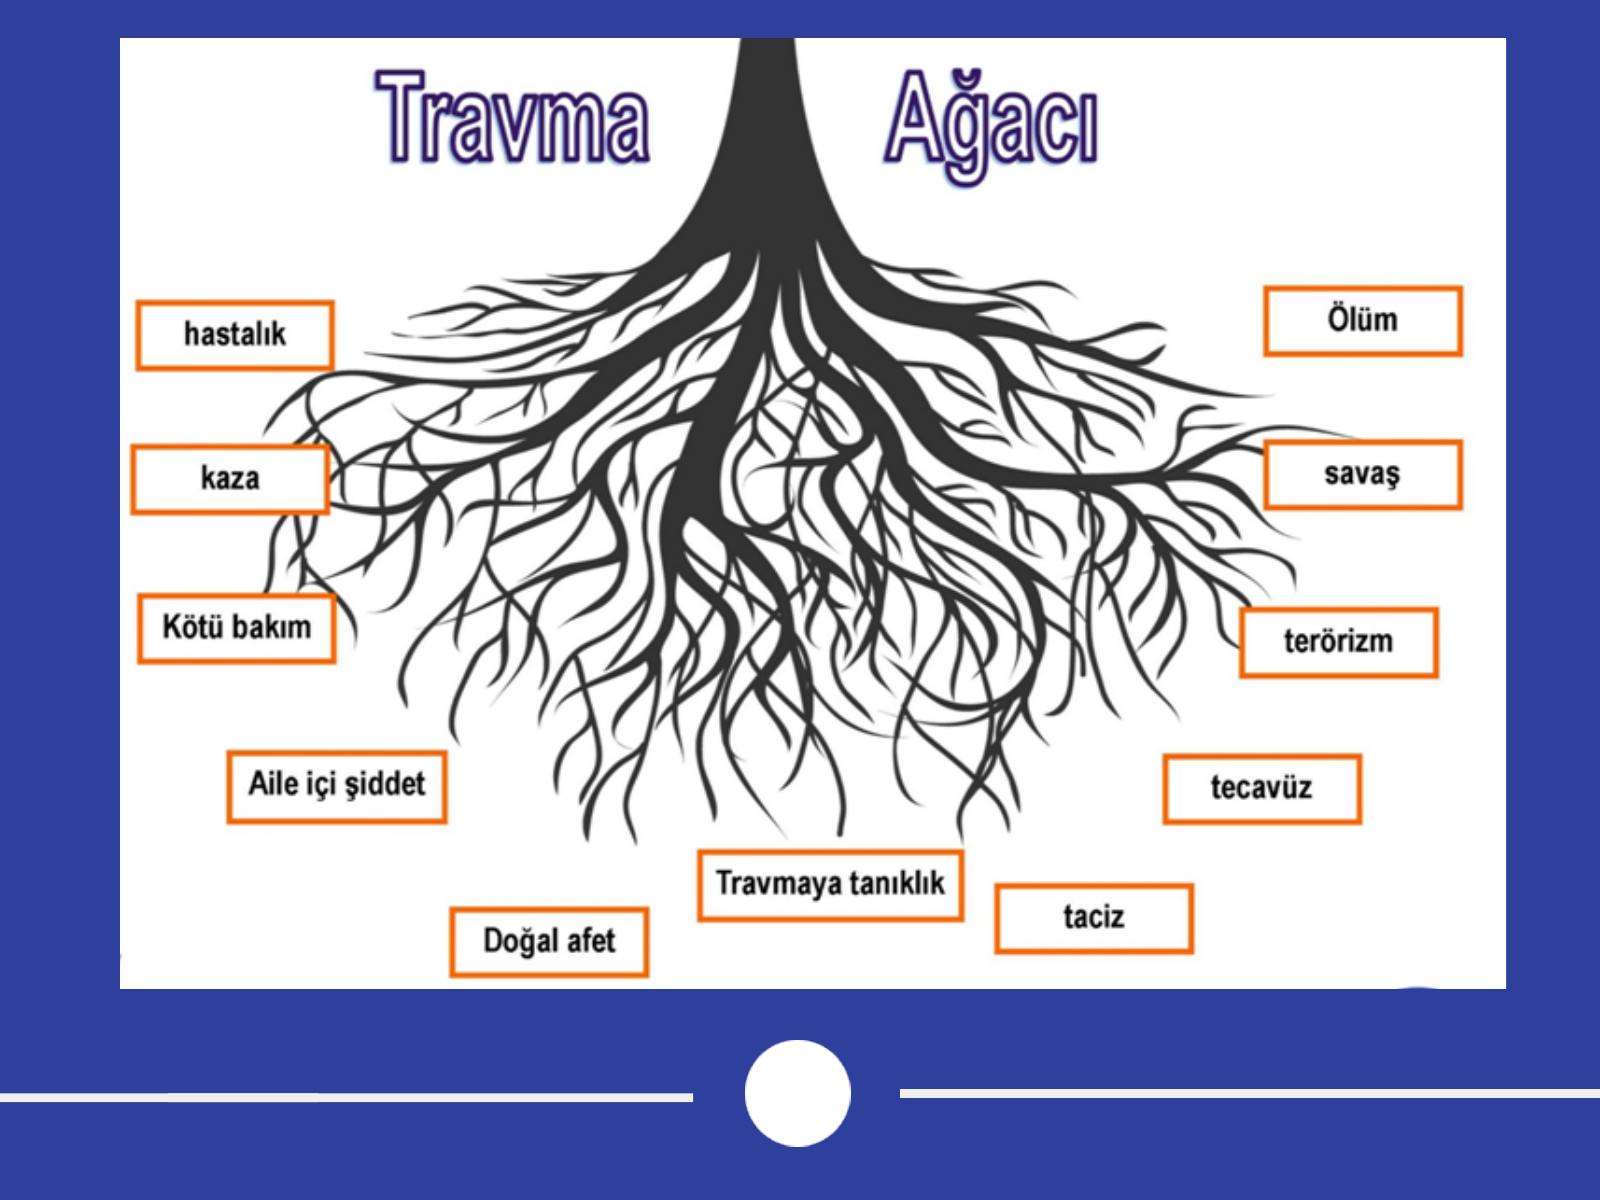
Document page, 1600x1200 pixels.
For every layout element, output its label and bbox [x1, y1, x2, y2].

picture [745, 1040, 852, 1147]
text_box [1275, 1089, 1600, 1098]
text_box [168, 1093, 694, 1103]
text_box [900, 1089, 1275, 1098]
text_box [0, 1093, 168, 1103]
picture [119, 38, 1507, 989]
